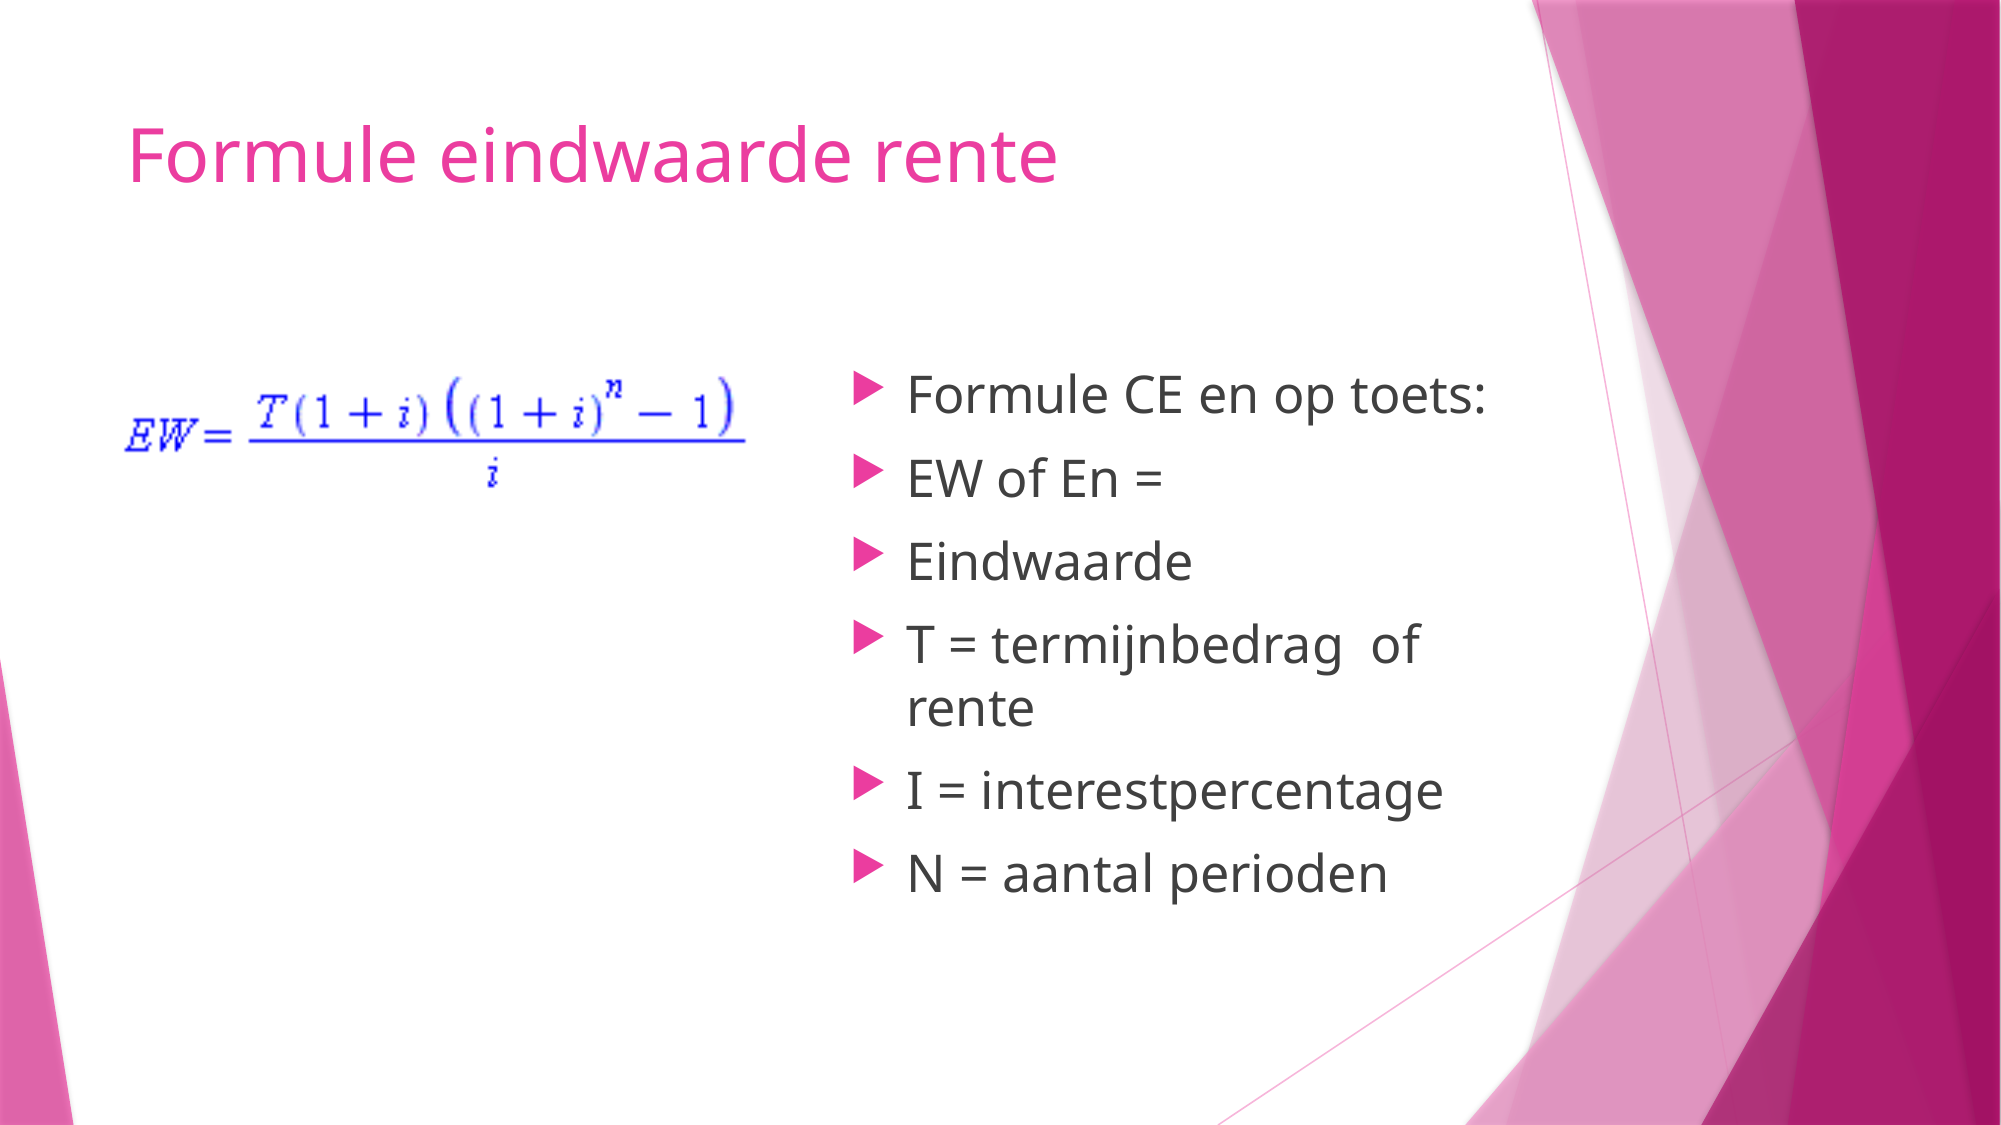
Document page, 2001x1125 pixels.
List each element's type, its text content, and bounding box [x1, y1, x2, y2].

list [110, 366, 765, 498]
title Formule eindwaarde rente [111, 99, 1522, 317]
list Formule CE en op toets: EW of En = Eindwaarde T = termijnbedrag of rente I = interestpercentage N = aantal perioden [834, 354, 1522, 992]
